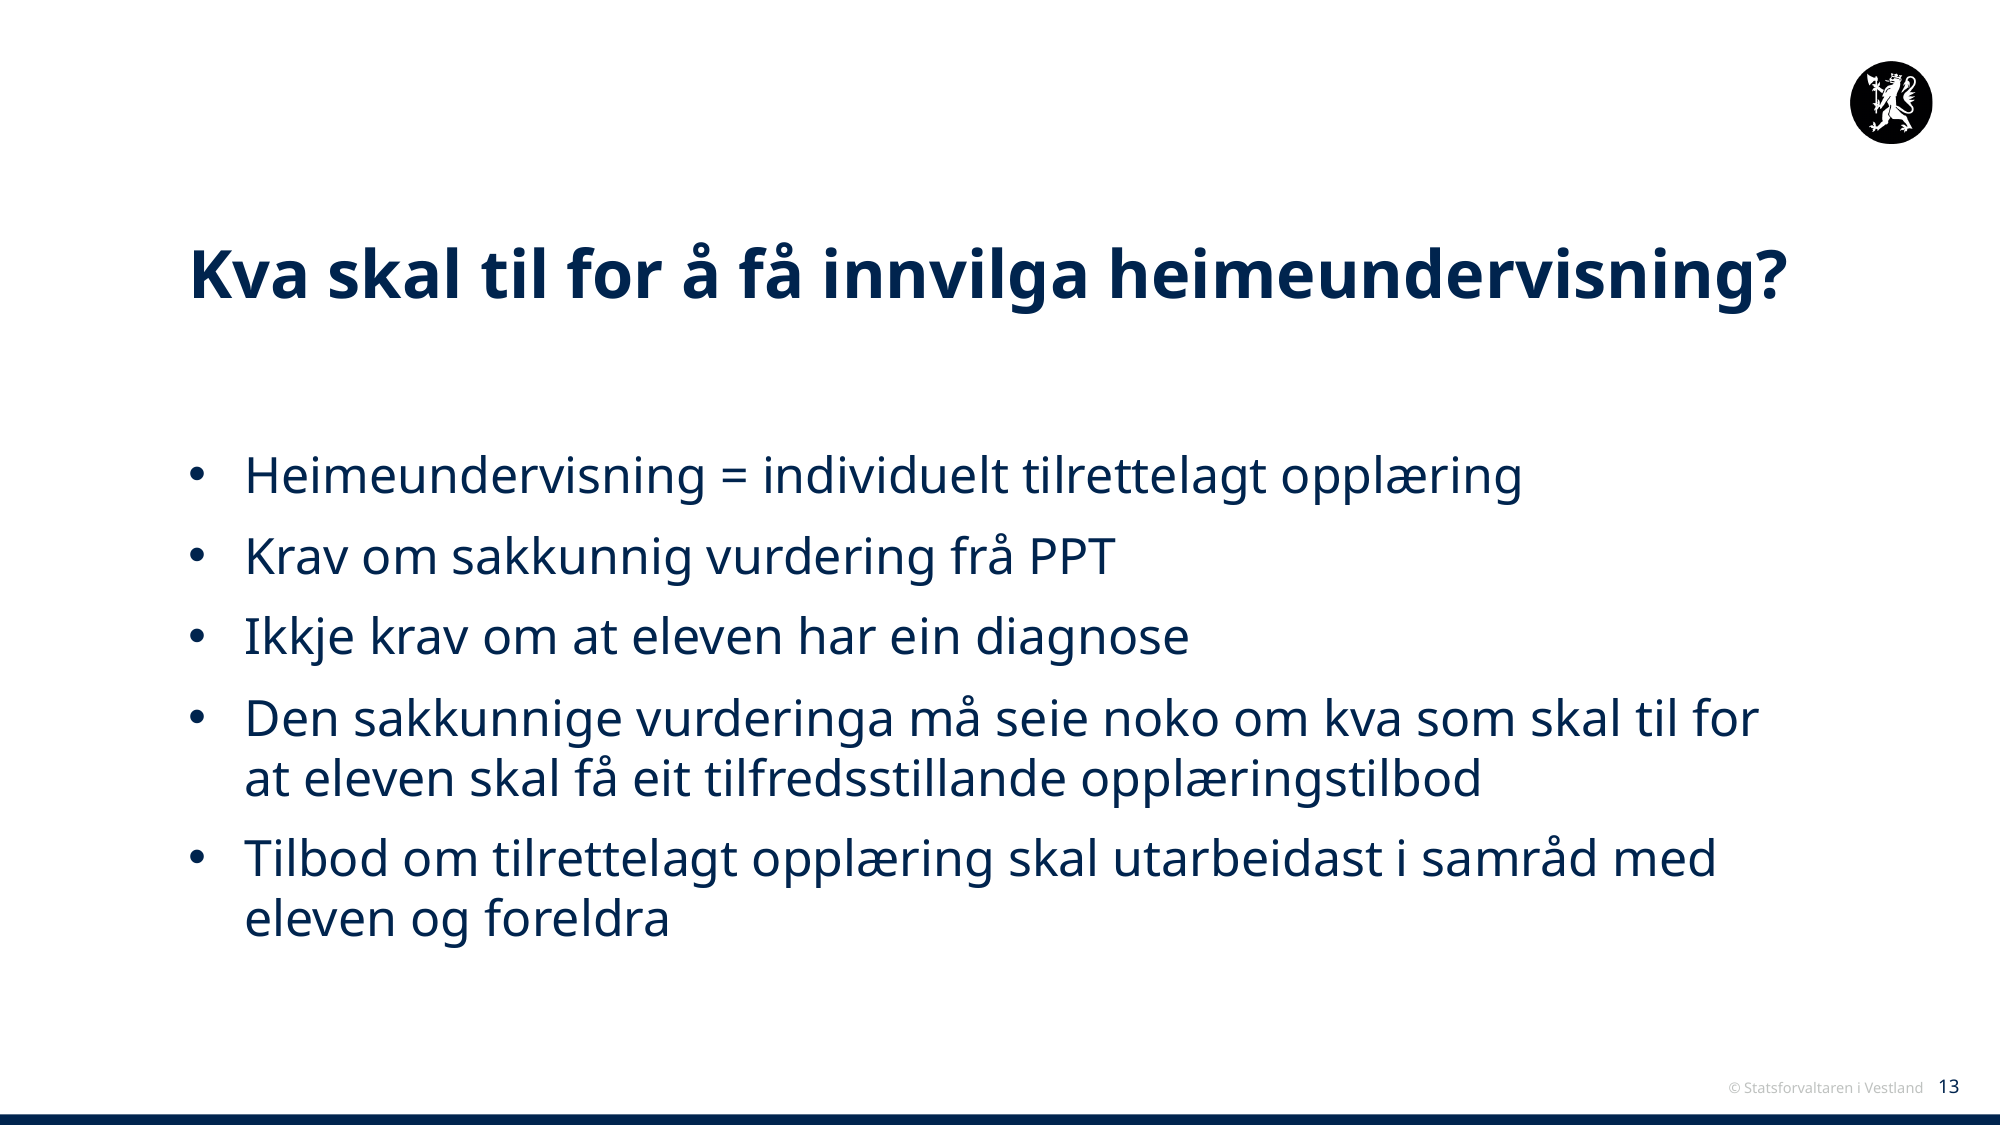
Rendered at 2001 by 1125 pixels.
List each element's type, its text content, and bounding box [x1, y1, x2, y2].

picture [1850, 61, 1934, 144]
title Kva skal til for å få innvilga heimeundervisning? [173, 143, 1827, 320]
list Heimeundervisning = individuelt tilrettelagt opplæring Krav om sakkunnig vurdering frå PPT Ikkje krav om at eleven har ein diagnose Den sakkunnige vurderinga må seie noko om kva som skal til for at eleven skal få eit tilfredsstillande opplæringstilbod Tilbod om tilrettelagt opplæring skal utarbeidast i samråd med eleven og foreldra [173, 355, 1827, 1035]
